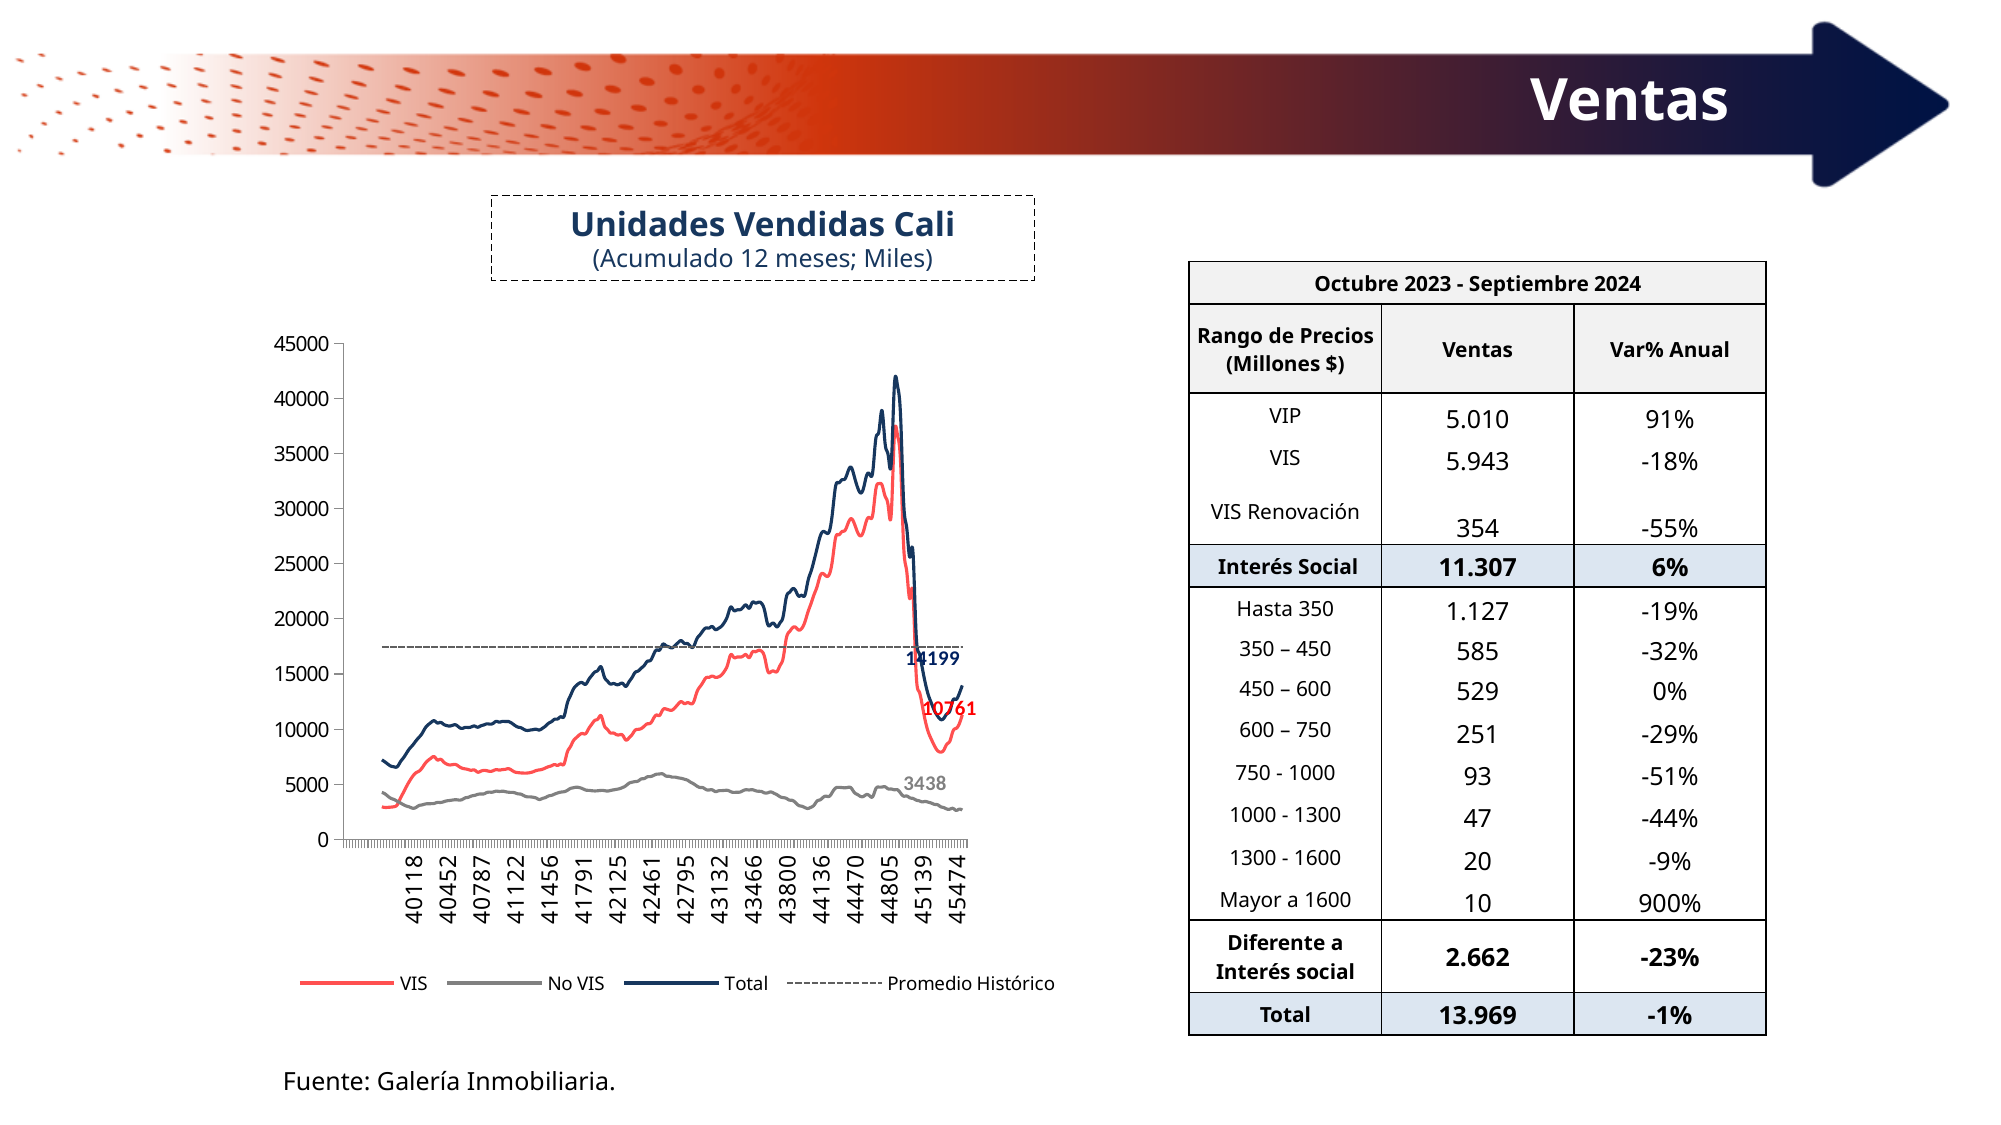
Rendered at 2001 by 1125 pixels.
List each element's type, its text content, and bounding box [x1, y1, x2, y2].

table_cell 13.969 [1382, 993, 1573, 1034]
table_cell 750 - 1000 [1190, 750, 1381, 793]
text_box Fuente: Galería Inmobiliaria. [268, 1058, 1704, 1103]
table_cell 1.127 [1382, 588, 1573, 627]
table_cell 600 – 750 [1190, 708, 1381, 750]
table_cell Diferente a Interés social [1190, 921, 1381, 992]
table_cell 450 – 600 [1190, 668, 1381, 708]
table_cell Interés Social [1190, 545, 1381, 586]
table_cell Var% Anual [1575, 305, 1765, 392]
table_cell -9% [1575, 835, 1765, 878]
table_cell 10 [1382, 878, 1573, 919]
table_cell 251 [1382, 708, 1573, 750]
table_cell 350 – 450 [1190, 627, 1381, 668]
table_cell -55% [1575, 478, 1765, 544]
table_cell -19% [1575, 588, 1765, 627]
table_cell -18% [1575, 435, 1765, 478]
table_cell -23% [1575, 921, 1765, 992]
table_cell Mayor a 1600 [1190, 878, 1381, 919]
table_cell -32% [1575, 627, 1765, 668]
table_cell -1% [1575, 993, 1765, 1034]
table_cell 11.307 [1382, 545, 1573, 586]
table_cell 0% [1575, 668, 1765, 708]
table_cell 93 [1382, 750, 1573, 793]
chart [241, 301, 1068, 1036]
table_cell -44% [1575, 793, 1765, 835]
table_cell Hasta 350 [1190, 588, 1381, 627]
table_cell VIS Renovación [1190, 478, 1381, 544]
table_cell 1000 - 1300 [1190, 793, 1381, 835]
table_cell 585 [1382, 627, 1573, 668]
table_header Octubre 2023 - Septiembre 2024 [1190, 262, 1765, 303]
table_cell 91% [1575, 394, 1765, 435]
text_box Unidades Vendidas Cali (Acumulado 12 meses; Miles) [491, 196, 1035, 281]
picture [0, 0, 2000, 196]
table_cell 529 [1382, 668, 1573, 708]
table_cell 47 [1382, 793, 1573, 835]
table_cell VIP [1190, 394, 1381, 435]
table_cell 20 [1382, 835, 1573, 878]
table_cell 5.943 [1382, 435, 1573, 478]
table_cell 6% [1575, 545, 1765, 586]
table_cell Rango de Precios (Millones $) [1190, 305, 1381, 392]
table_cell Total [1190, 993, 1381, 1034]
table_cell VIS [1190, 435, 1381, 478]
table_cell Ventas [1382, 305, 1573, 392]
table_cell -51% [1575, 750, 1765, 793]
table_cell -29% [1575, 708, 1765, 750]
table_cell 354 [1382, 478, 1573, 544]
table_cell 5.010 [1382, 394, 1573, 435]
table_cell 2.662 [1382, 921, 1573, 992]
table_cell 900% [1575, 878, 1765, 919]
table_cell 1300 - 1600 [1190, 835, 1381, 878]
